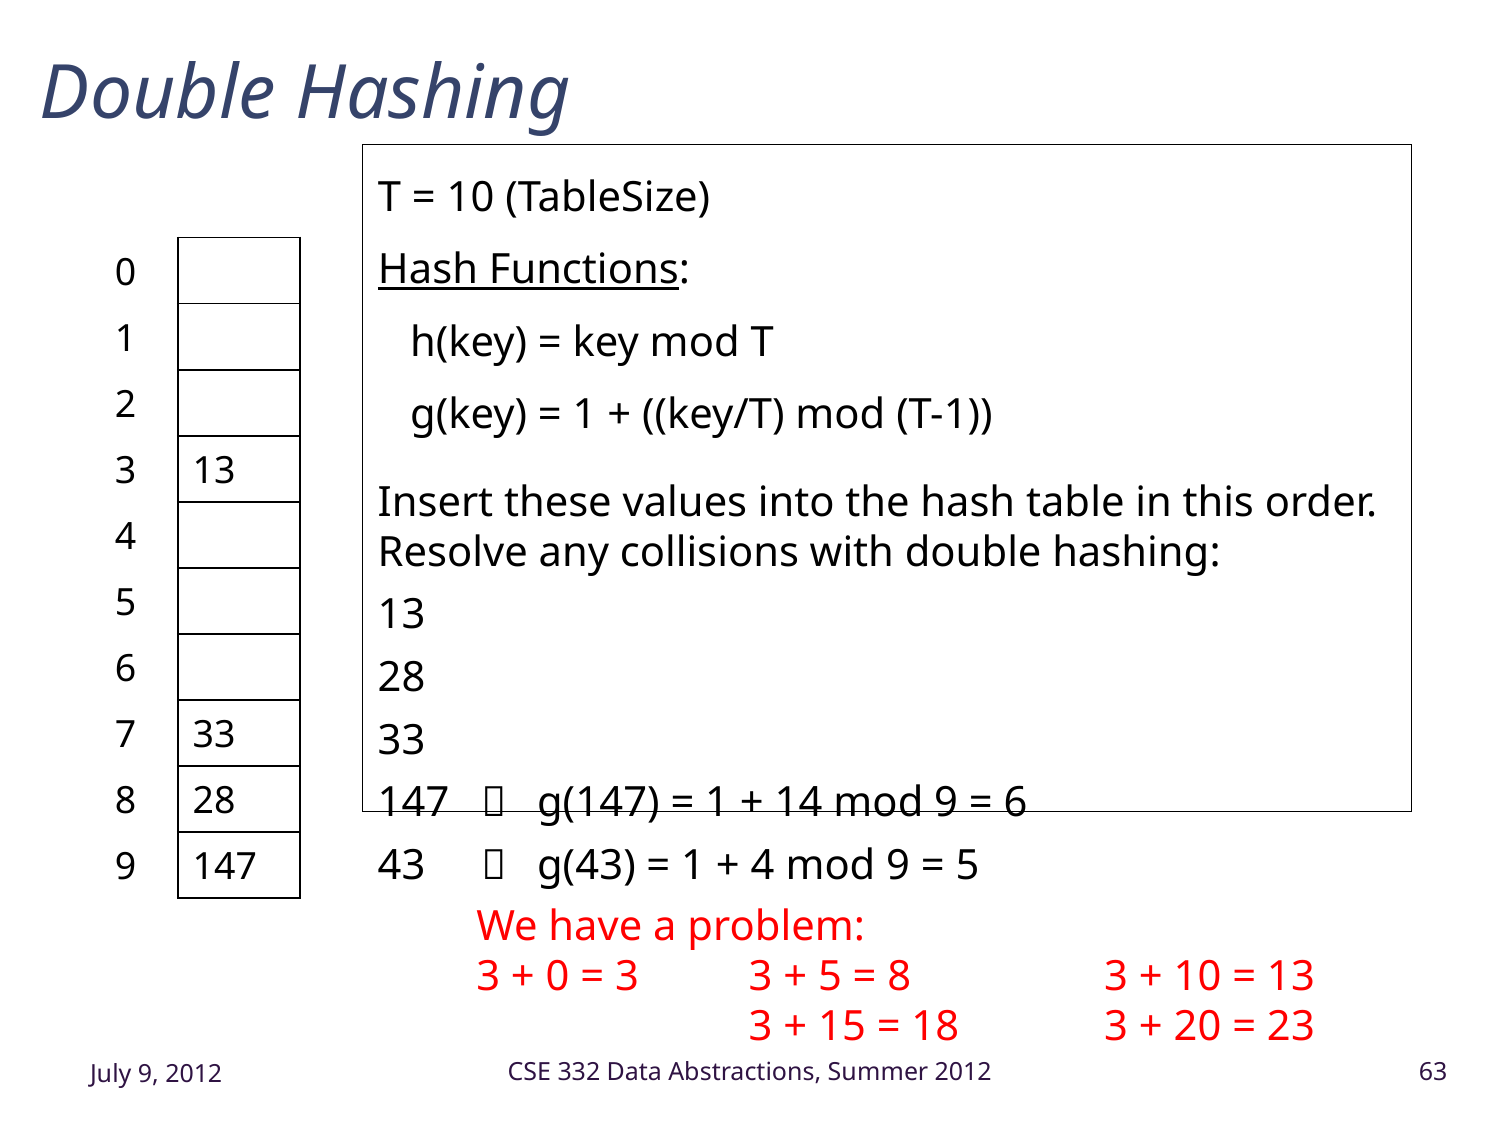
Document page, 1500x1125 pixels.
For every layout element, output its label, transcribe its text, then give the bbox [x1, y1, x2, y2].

table_cell [179, 569, 299, 633]
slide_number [75, 1042, 338, 1103]
table_cell 1 [100, 304, 177, 370]
table_cell 4 [100, 502, 177, 568]
title Double Hashing [24, 28, 1475, 141]
table_header 0 [100, 238, 177, 304]
text_box Insert these values into the hash table in this order. Resolve any collisions with double hashing: 13 28 33 147  g(147) = 1 + 14 mod 9 = 6 43  g(43) = 1 + 4 mod 9 = 5 [362, 467, 1456, 958]
table_cell 6 [100, 634, 177, 700]
table_cell 5 [100, 568, 177, 634]
table_header [179, 238, 299, 303]
table_cell 147 [179, 833, 299, 897]
table_cell 8 [100, 766, 177, 832]
table_cell [179, 503, 299, 567]
list T = 10 (TableSize) Hash Functions: h(key) = key mod T g(key) = 1 + ((key/T) mod (T-1)) [362, 144, 1412, 812]
table_cell 33 [179, 701, 299, 765]
slide_number 63 [1333, 1057, 1463, 1103]
table_cell 3 [100, 436, 177, 502]
table_cell 28 [179, 767, 299, 831]
table_cell 2 [100, 370, 177, 436]
table_cell 7 [100, 700, 177, 766]
table_cell 9 [100, 832, 177, 898]
table_cell [179, 371, 299, 435]
text_box We have a problem: 3 + 0 = 3 3 + 5 = 8 3 + 10 = 13 3 + 15 = 18 3 + 20 = 23 [461, 891, 1473, 1057]
table_cell [179, 304, 299, 369]
table_cell 13 [179, 437, 299, 501]
table_cell [179, 635, 299, 699]
footer CSE 332 Data Abstractions, Summer 2012 [348, 1042, 1152, 1103]
